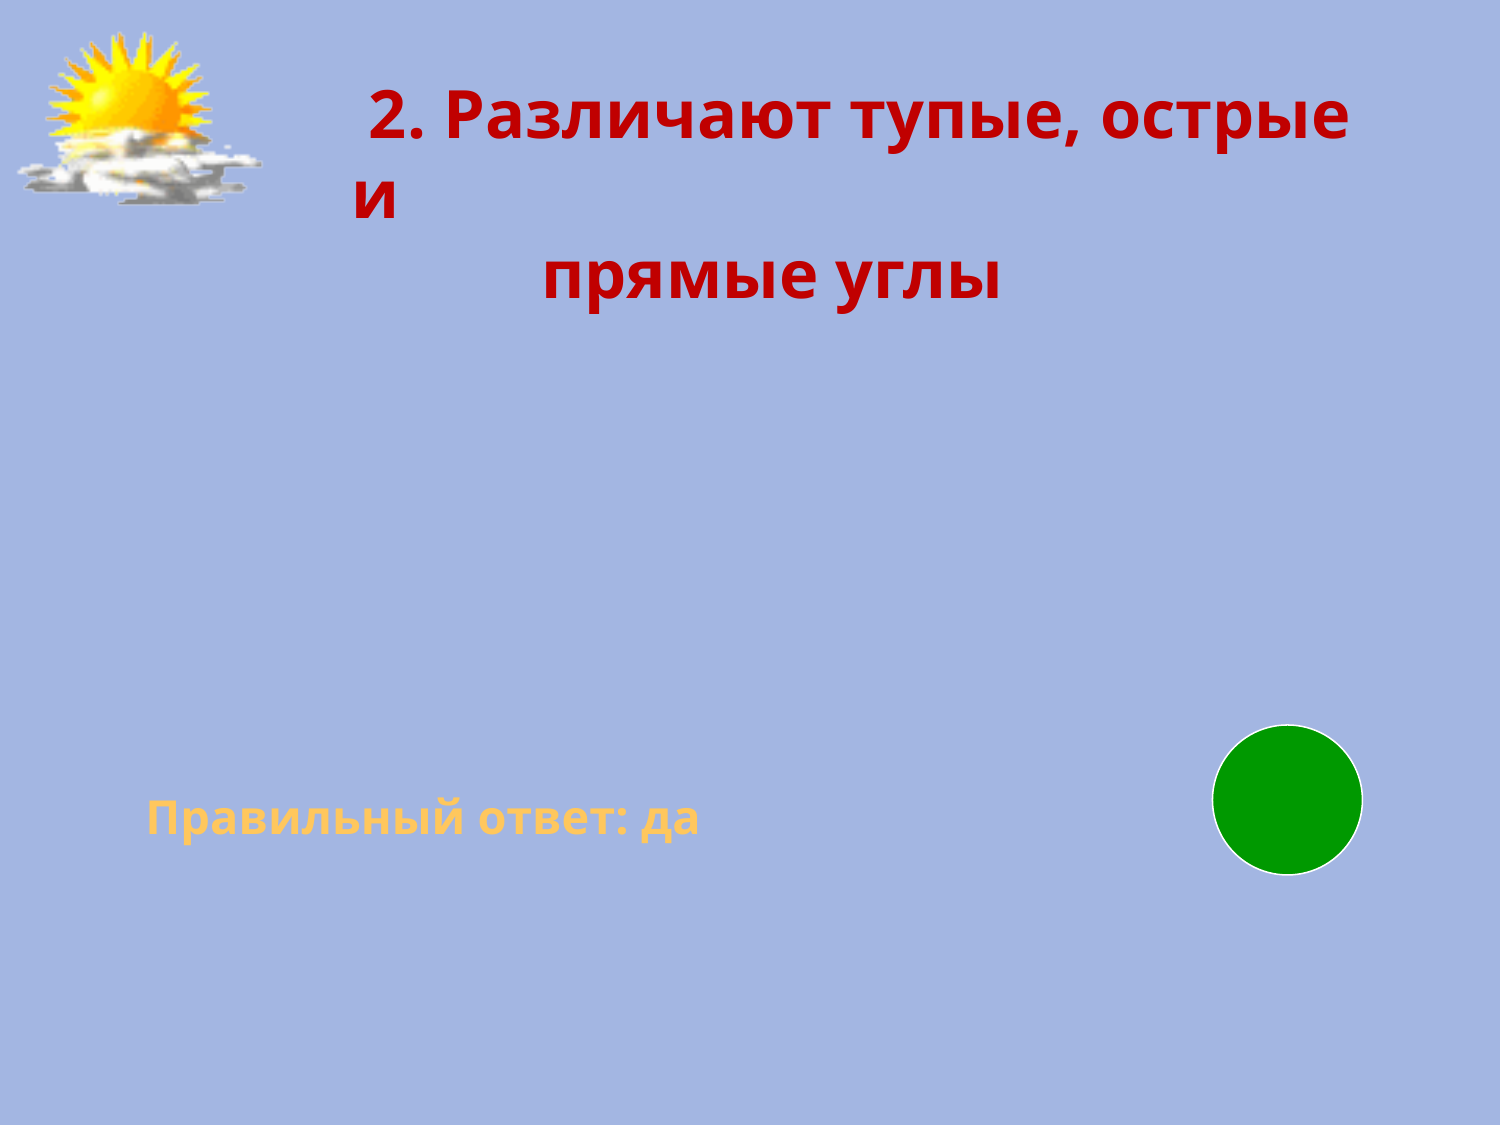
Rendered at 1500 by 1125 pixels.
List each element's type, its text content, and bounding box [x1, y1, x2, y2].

picture [0, 0, 282, 251]
list 2. Различают тупые, острые и прямые углы [324, 64, 1394, 350]
text_box [1212, 724, 1363, 875]
title Правильный ответ: да [118, 722, 1394, 900]
